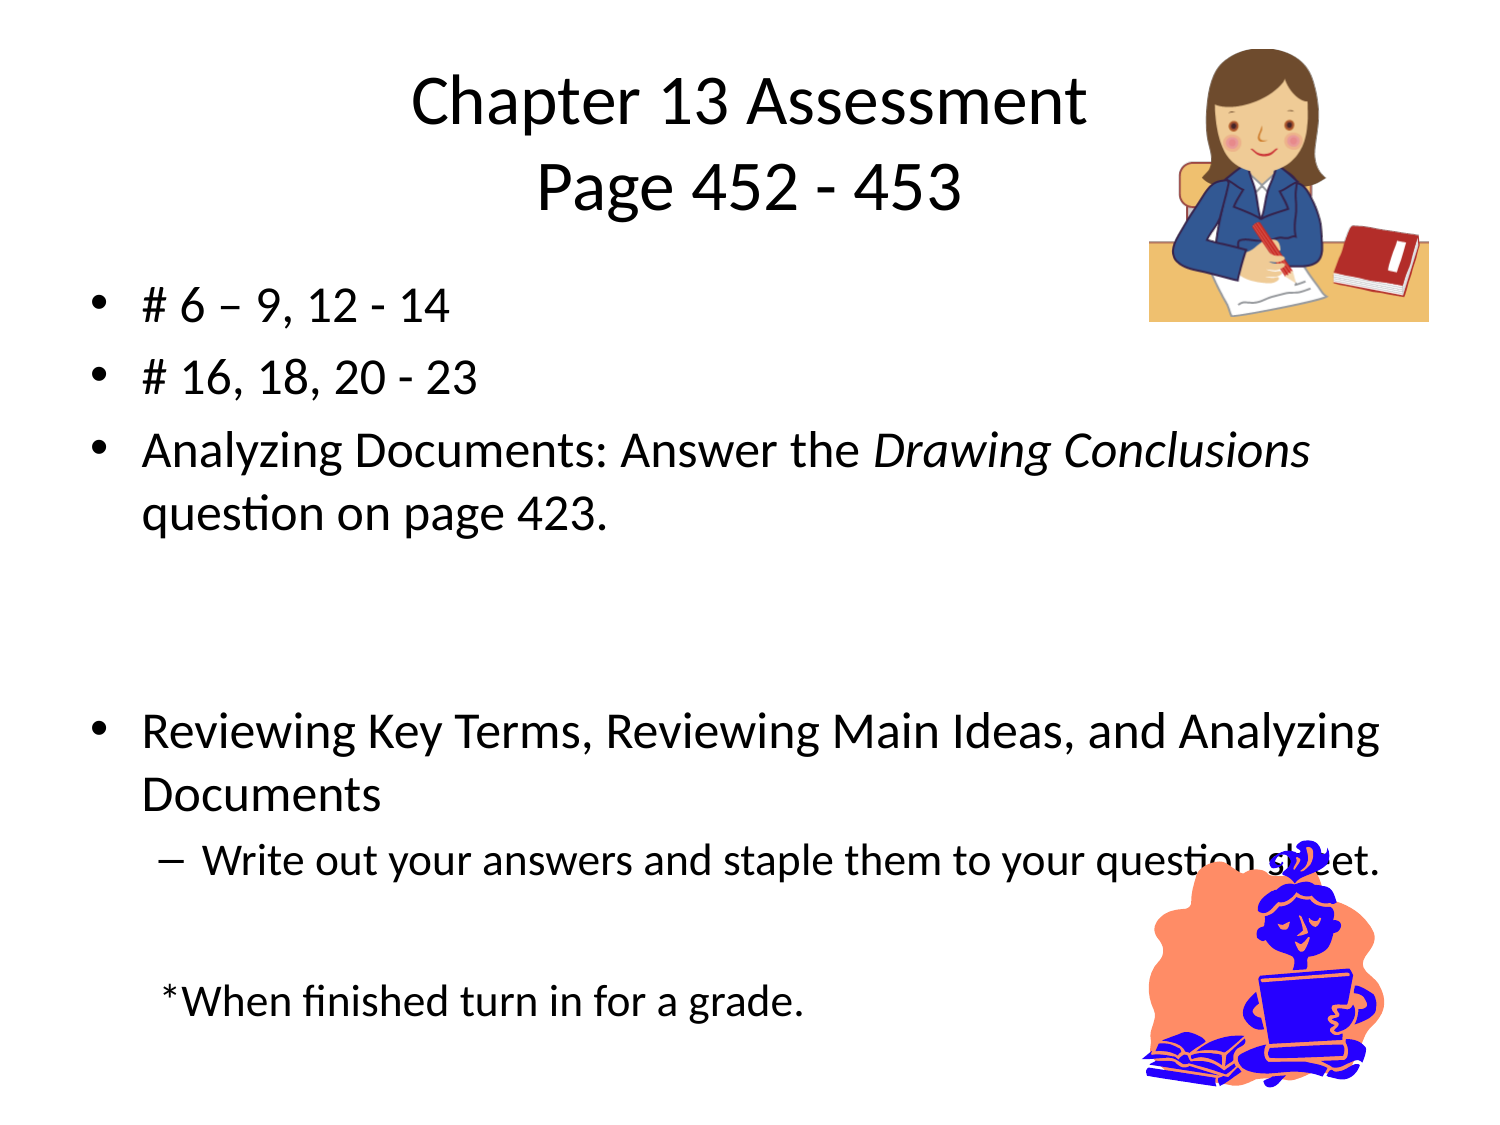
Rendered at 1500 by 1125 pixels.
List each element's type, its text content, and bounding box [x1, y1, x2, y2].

picture [1141, 839, 1387, 1088]
picture [1149, 49, 1430, 322]
list # 6 – 9, 12 - 14 # 16, 18, 20 - 23 Analyzing Documents: Answer the Drawing Conclusions question on page 423. Reviewing Key Terms, Reviewing Main Ideas, and Analyzing Documents Write out your answers and staple them to your question sheet. *When finished turn in for a grade. [75, 262, 1425, 1075]
title Chapter 13 Assessment Page 452 - 453 [75, 45, 1425, 233]
